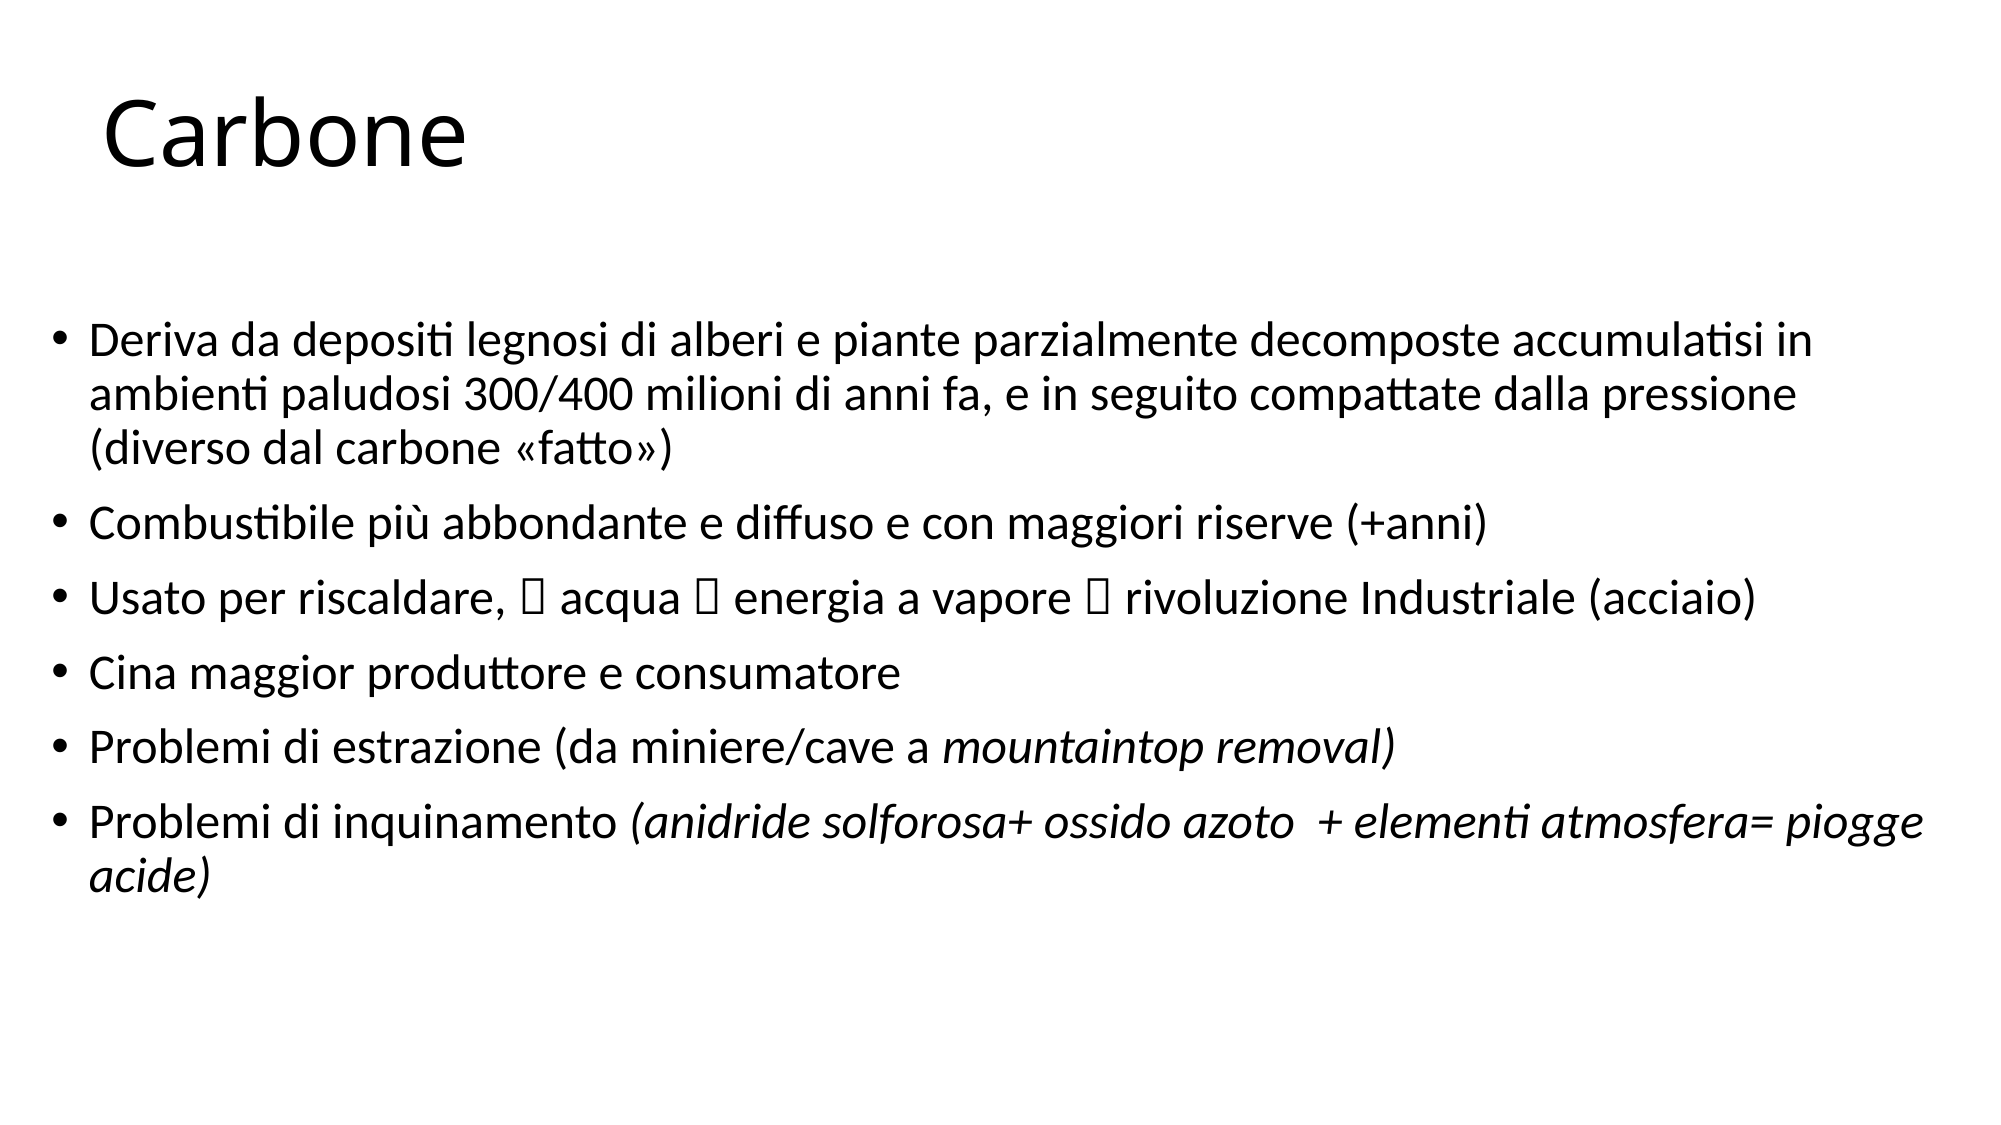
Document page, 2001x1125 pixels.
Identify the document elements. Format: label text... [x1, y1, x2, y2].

title Carbone [86, 78, 685, 196]
list Deriva da depositi legnosi di alberi e piante parzialmente decomposte accumulatisi in ambienti paludosi 300/400 milioni di anni fa, e in seguito compattate dalla pressione (diverso dal carbone «fatto») Combustibile più abbondante e diffuso e con maggiori riserve (+anni) Usato per riscaldare,  acqua  energia a vapore  rivoluzione Industriale (acciaio) Cina maggior produttore e consumatore Problemi di estrazione (da miniere/cave a mountaintop removal) Problemi di inquinamento (anidride solforosa+ ossido azoto + elementi atmosfera= piogge acide) [36, 306, 1950, 1125]
